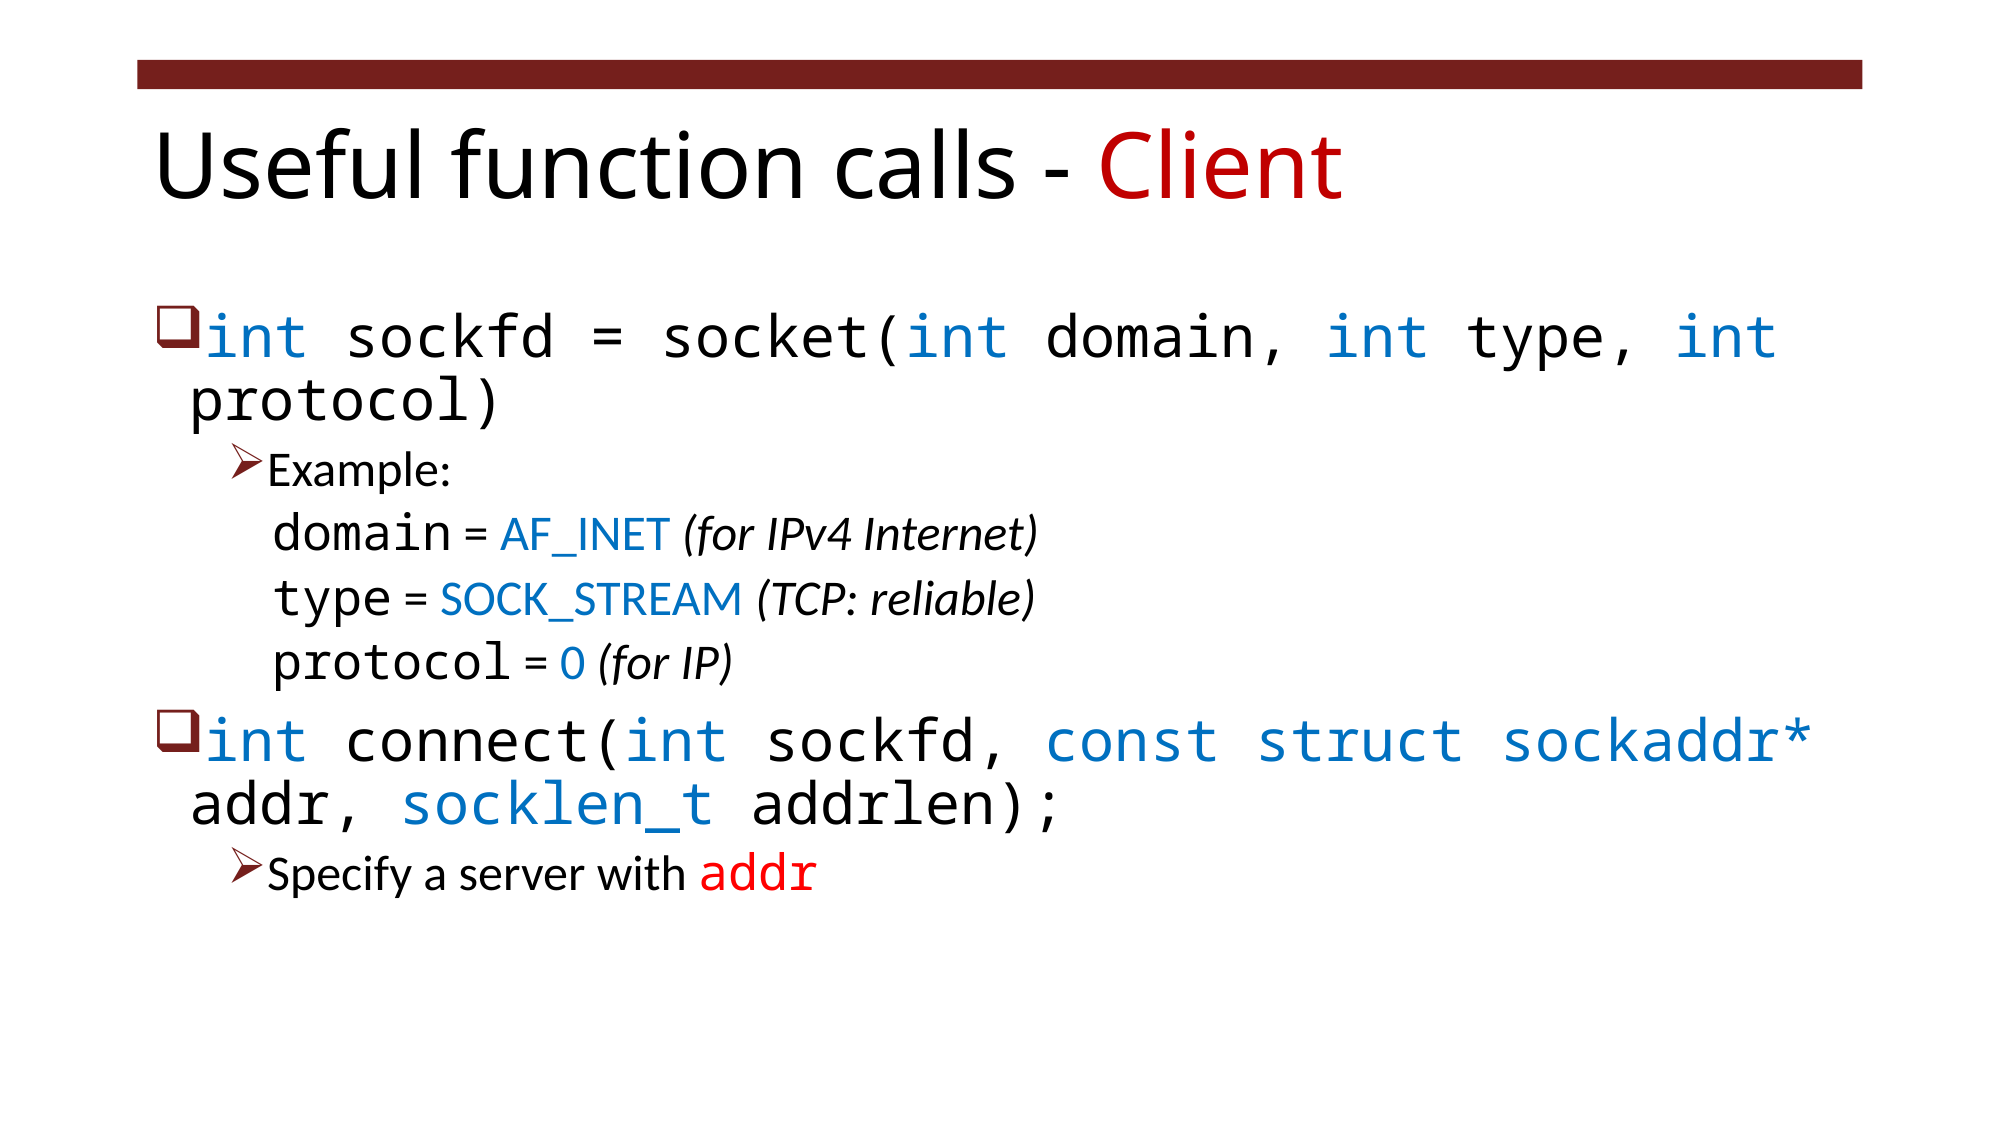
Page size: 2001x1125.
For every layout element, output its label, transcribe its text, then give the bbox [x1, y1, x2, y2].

title Useful function calls - Client [137, 59, 1863, 278]
list int sockfd = socket(int domain, int type, int protocol) Example: domain = AF_INET (for IPv4 Internet) type = SOCK_STREAM (TCP: reliable) protocol = 0 (for IP) int connect(int sockfd, const struct sockaddr* addr, socklen_t addrlen); Specify a server with addr [137, 299, 1863, 1103]
